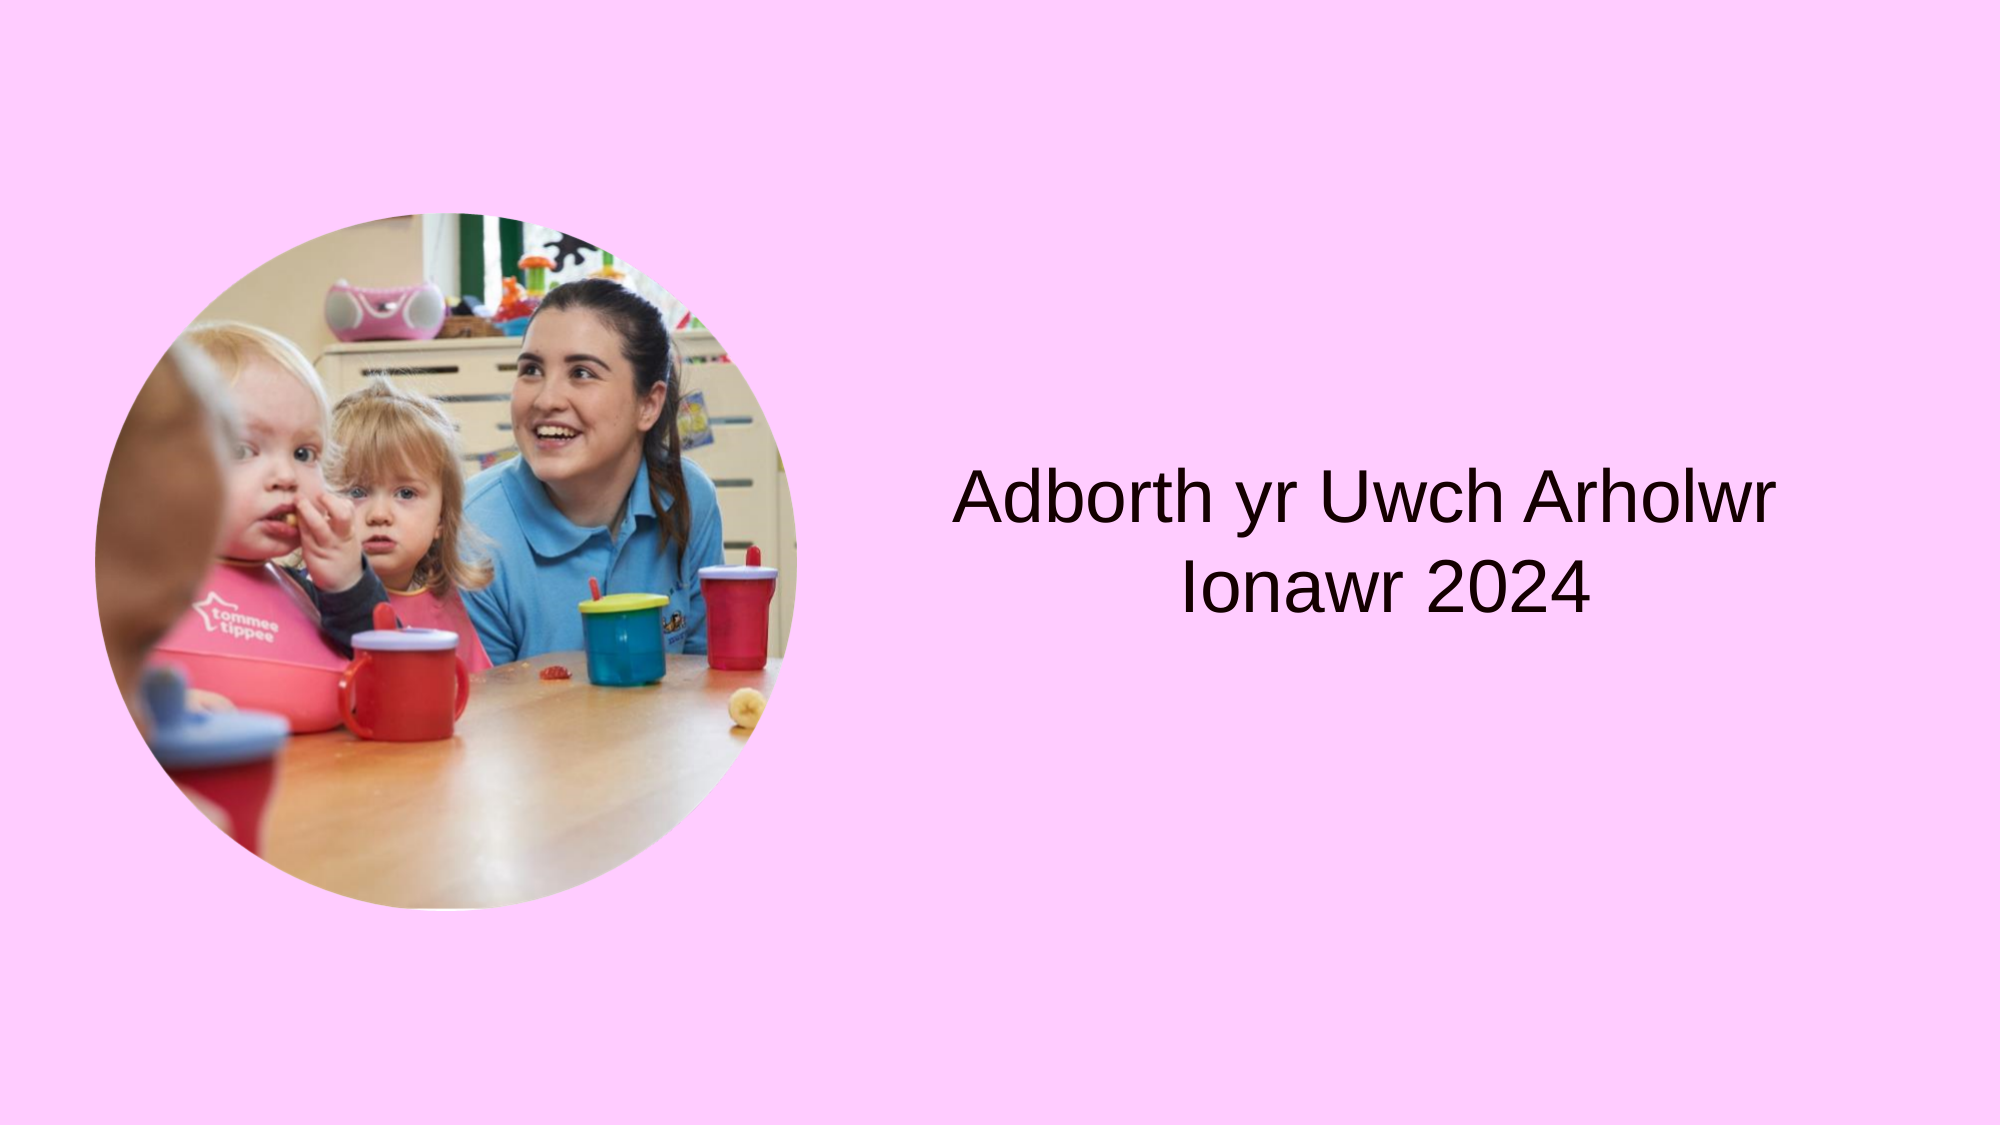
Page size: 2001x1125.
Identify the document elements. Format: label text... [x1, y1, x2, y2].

text_box Adborth yr Uwch Arholwr Ionawr 2024 [911, 440, 1861, 635]
picture [94, 213, 797, 911]
